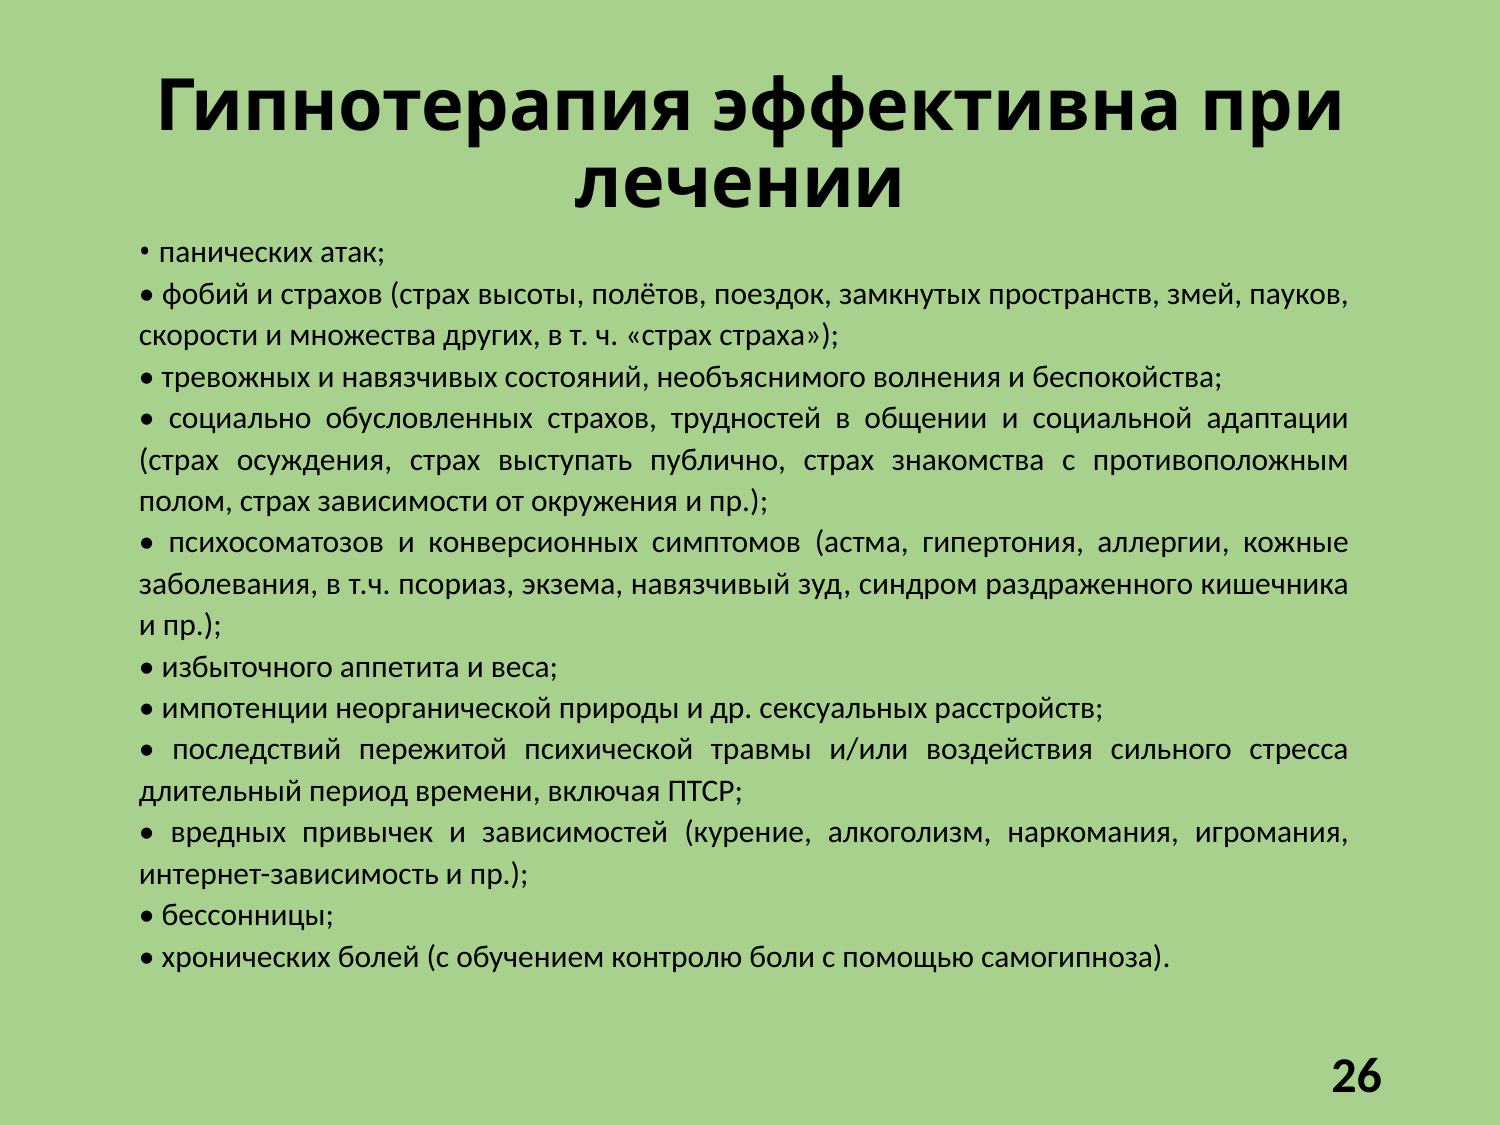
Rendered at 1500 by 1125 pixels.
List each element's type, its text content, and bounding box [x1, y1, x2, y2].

title Гипнотерапия эффективна при лечении [103, 59, 1397, 232]
list • панических атак; • фобий и страхов (страх высоты, полётов, поездок, замкнутых пространств, змей, пауков, скорости и множества других, в т. ч. «страх страха»); • тревожных и навязчивых состояний, необъяснимого волнения и беспокойства; • социально обусловленных страхов, трудностей в общении и социальной адаптации (страх осуждения, страх выступать публично, страх знакомства с противоположным полом, страх зависимости от окружения и пр.); • психосоматозов и конверсионных симптомов (астма, гипертония, аллергии, кожные заболевания, в т.ч. псориаз, экзема, навязчивый зуд, синдром раздраженного кишечника и пр.); • избыточного аппетита и веса; • импотенции неорганической природы и др. сексуальных расстройств; • последствий пережитой психической травмы и/или воздействия сильного стресса длительный период времени, включая ПТСР; • вредных привычек и зависимостей (курение, алкоголизм, наркомания, игромания, интернет-зависимость и пр.); • бессонницы; • хронических болей (с обучением контролю боли с помощью самогипноза). [123, 219, 1365, 988]
slide_number 26 [1059, 1042, 1397, 1103]
